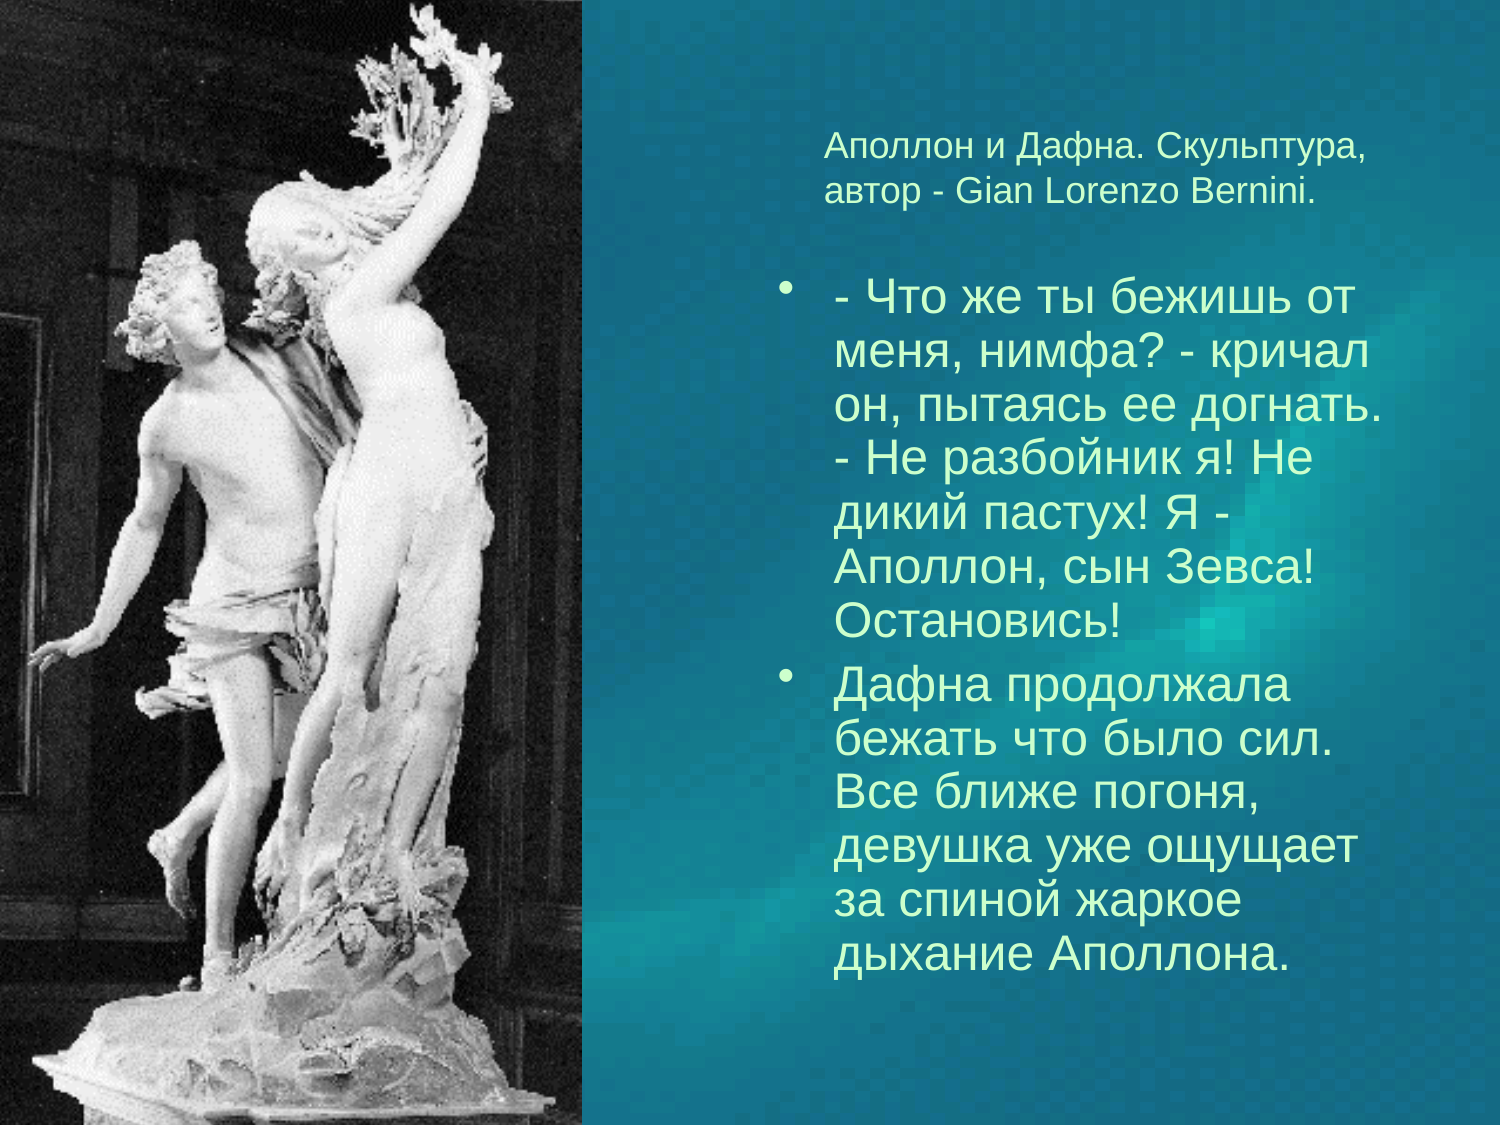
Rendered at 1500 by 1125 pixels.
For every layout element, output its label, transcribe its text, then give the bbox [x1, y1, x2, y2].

text_box Аполлон и Дафна. Скульптура, автор - Gian Lorenzo Bernini. [809, 113, 1462, 219]
picture [0, 0, 1500, 1125]
list - Что же ты бежишь от меня, нимфа? - кричал он, пытаясь ее догнать. - Не разбойник я! Не дикий пастух! Я - Аполлон, сын Зевса! Остановись! Дафна продолжала бежать что было сил. Все ближе погоня, девушка уже ощущает за спиной жаркое дыхание Аполлона. [762, 262, 1425, 1005]
